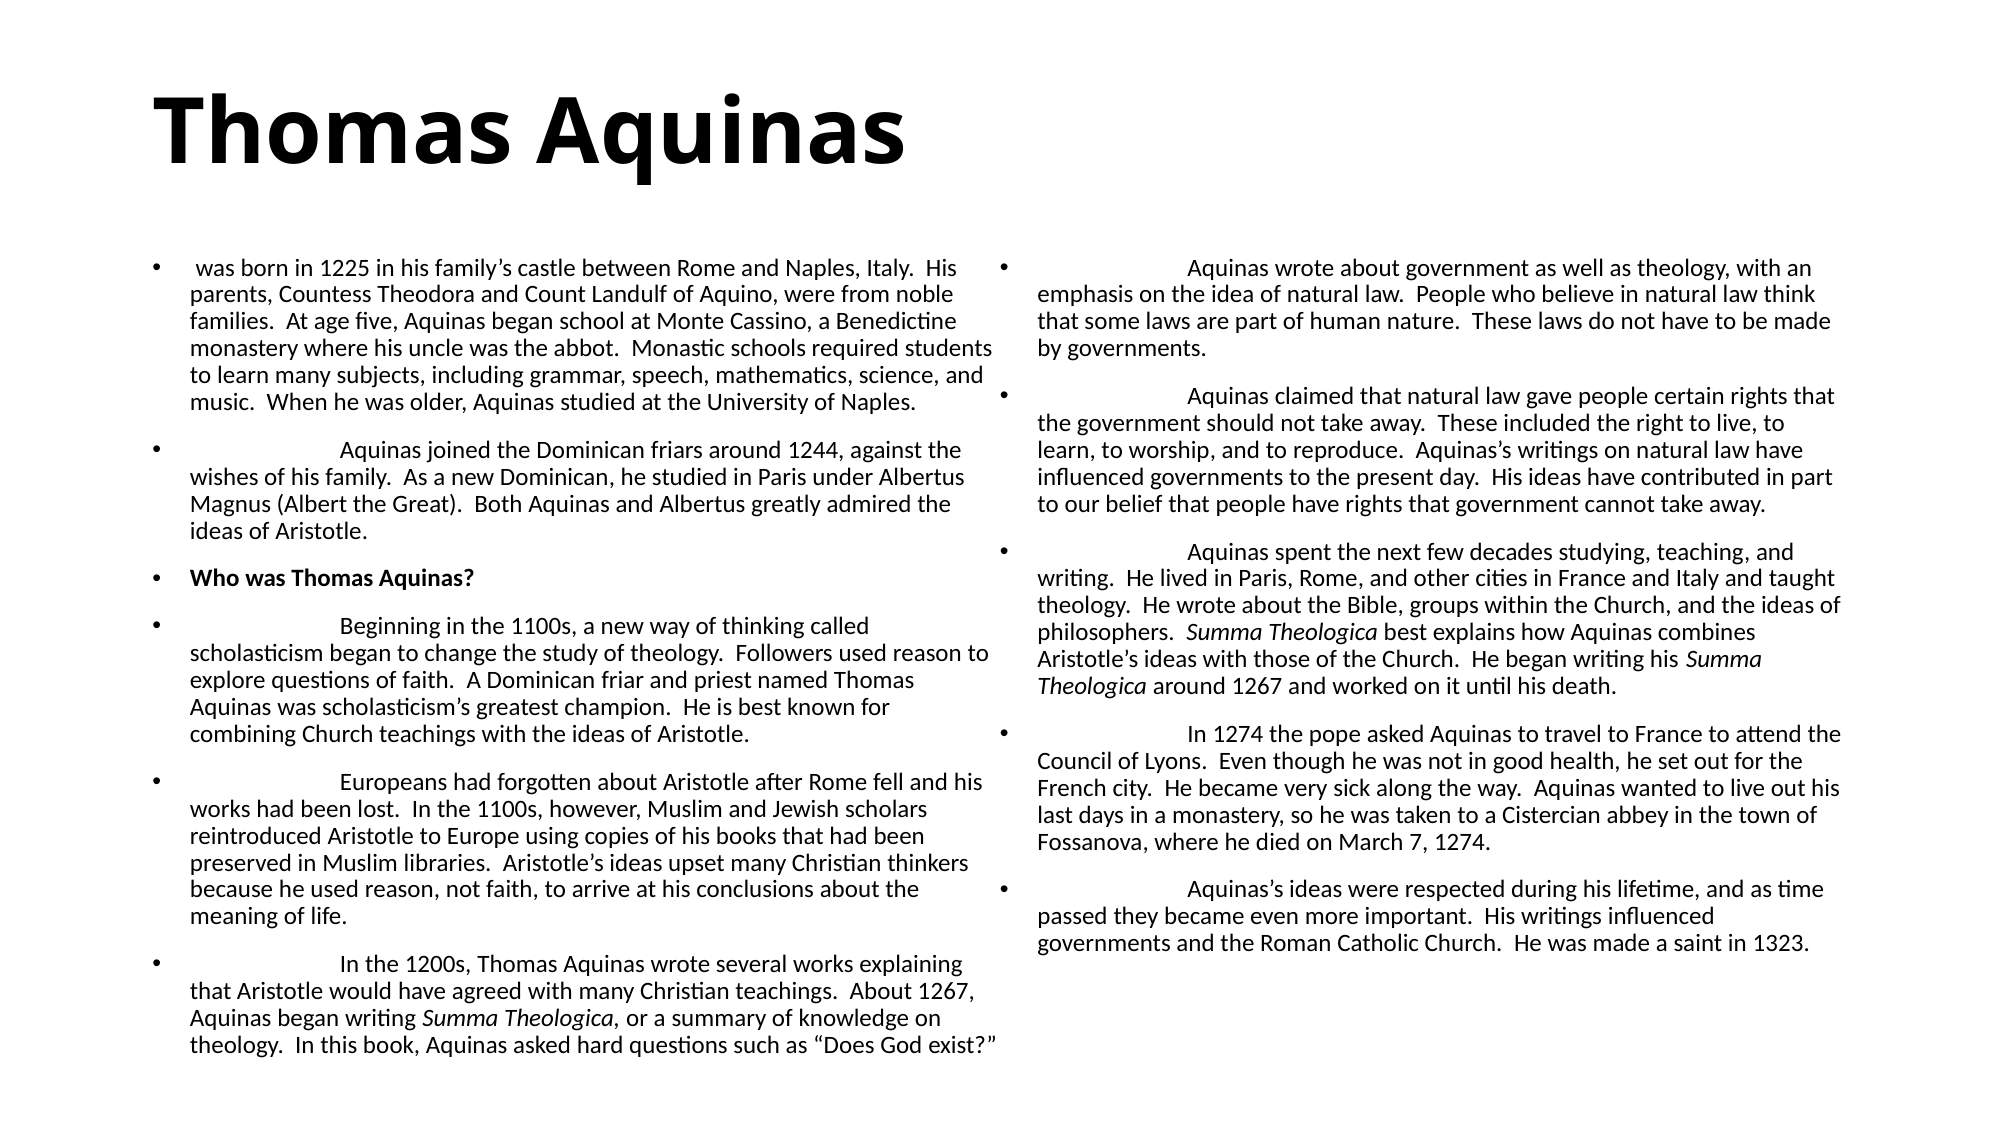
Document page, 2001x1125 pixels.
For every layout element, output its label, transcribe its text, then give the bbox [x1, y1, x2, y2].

list was born in 1225 in his family’s castle between Rome and Naples, Italy. His parents, Countess Theodora and Count Landulf of Aquino, were from noble families. At age five, Aquinas began school at Monte Cassino, a Benedictine monastery where his uncle was the abbot. Monastic schools required students to learn many subjects, including grammar, speech, mathematics, science, and music. When he was older, Aquinas studied at the University of Naples. Aquinas joined the Dominican friars around 1244, against the wishes of his family. As a new Dominican, he studied in Paris under Albertus Magnus (Albert the Great). Both Aquinas and Albertus greatly admired the ideas of Aristotle. Who was Thomas Aquinas? Beginning in the 1100s, a new way of thinking called scholasticism began to change the study of theology. Followers used reason to explore questions of faith. A Dominican friar and priest named Thomas Aquinas was scholasticism’s greatest champion. He is best known for combining Church teachings with the ideas of Aristotle. Europeans had forgotten about Aristotle after Rome fell and his works had been lost. In the 1100s, however, Muslim and Jewish scholars reintroduced Aristotle to Europe using copies of his books that had been preserved in Muslim libraries. Aristotle’s ideas upset many Christian thinkers because he used reason, not faith, to arrive at his conclusions about the meaning of life. In the 1200s, Thomas Aquinas wrote several works explaining that Aristotle would have agreed with many Christian teachings. About 1267, Aquinas began writing Summa Theologica, or a summary of knowledge on theology. In this book, Aquinas asked hard questions such as “Does God exist?” Aquinas wrote about government as well as theology, with an emphasis on the idea of natural law. People who believe in natural law think that some laws are part of human nature. These laws do not have to be made by governments. Aquinas claimed that natural law gave people certain rights that the government should not take away. These included the right to live, to learn, to worship, and to reproduce. Aquinas’s writings on natural law have influenced governments to the present day. His ideas have contributed in part to our belief that people have rights that government cannot take away. Aquinas spent the next few decades studying, teaching, and writing. He lived in Paris, Rome, and other cities in France and Italy and taught theology. He wrote about the Bible, groups within the Church, and the ideas of philosophers. Summa Theologica best explains how Aquinas combines Aristotle’s ideas with those of the Church. He began writing his Summa Theologica around 1267 and worked on it until his death. In 1274 the pope asked Aquinas to travel to France to attend the Council of Lyons. Even though he was not in good health, he set out for the French city. He became very sick along the way. Aquinas wanted to live out his last days in a monastery, so he was taken to a Cistercian abbey in the town of Fossanova, where he died on March 7, 1274. Aquinas’s ideas were respected during his lifetime, and as time passed they became even more important. His writings influenced governments and the Roman Catholic Church. He was made a saint in 1323. [137, 246, 1863, 1111]
title Thomas Aquinas [137, 59, 1863, 209]
